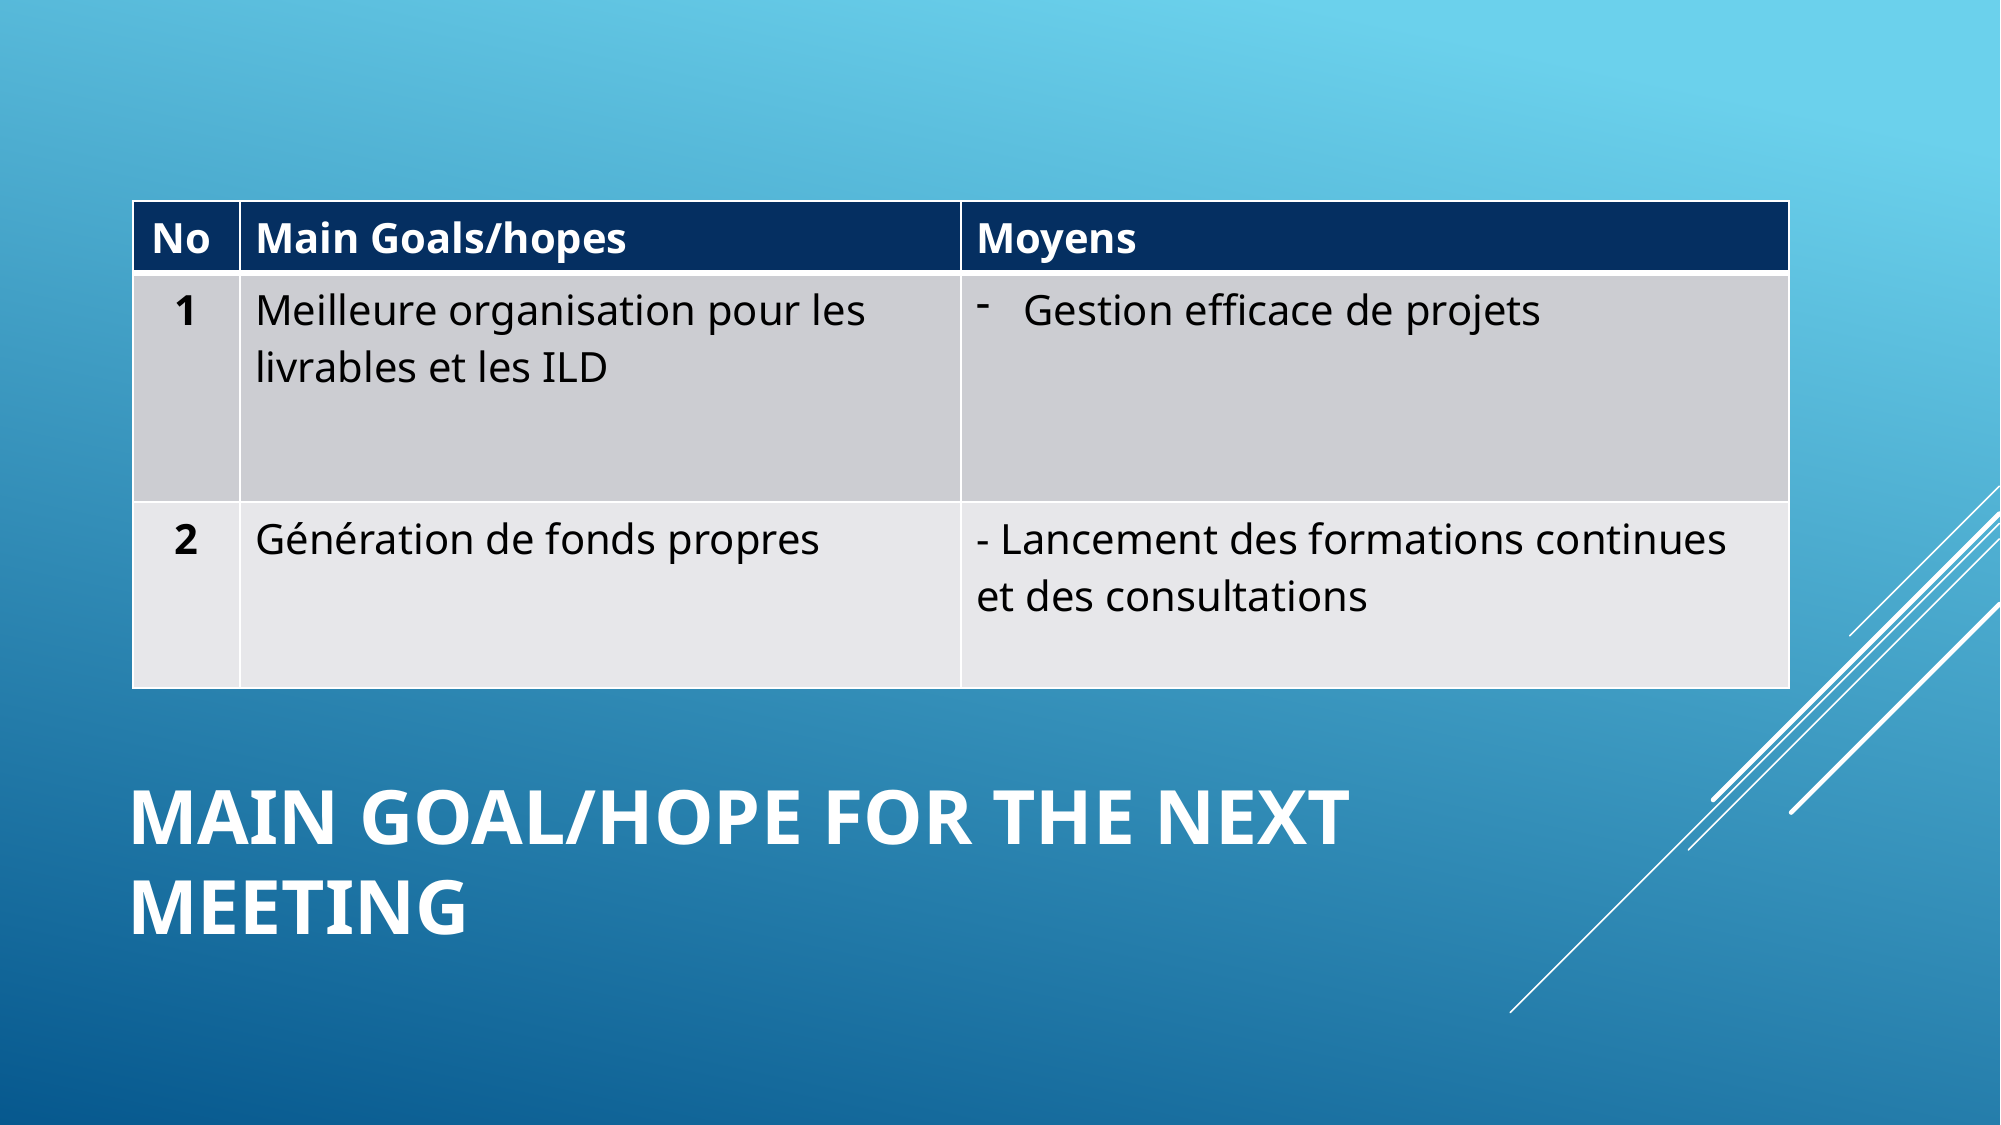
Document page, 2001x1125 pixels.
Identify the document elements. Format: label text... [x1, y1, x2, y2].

title Main Goal/Hope for the next meeting [112, 736, 1513, 984]
table_cell Gestion efficace de projets [962, 276, 1788, 501]
table_cell Génération de fonds propres [241, 503, 960, 687]
table_cell Meilleure organisation pour les livrables et les ILD [241, 276, 960, 501]
list [112, 112, 1513, 706]
table_cell 2 [134, 503, 239, 687]
table_header No [134, 202, 239, 270]
table_header Main Goals/hopes [241, 202, 960, 270]
table_header Moyens [962, 202, 1788, 270]
table_cell 1 [134, 276, 239, 501]
table_cell - Lancement des formations continues et des consultations [962, 503, 1788, 687]
